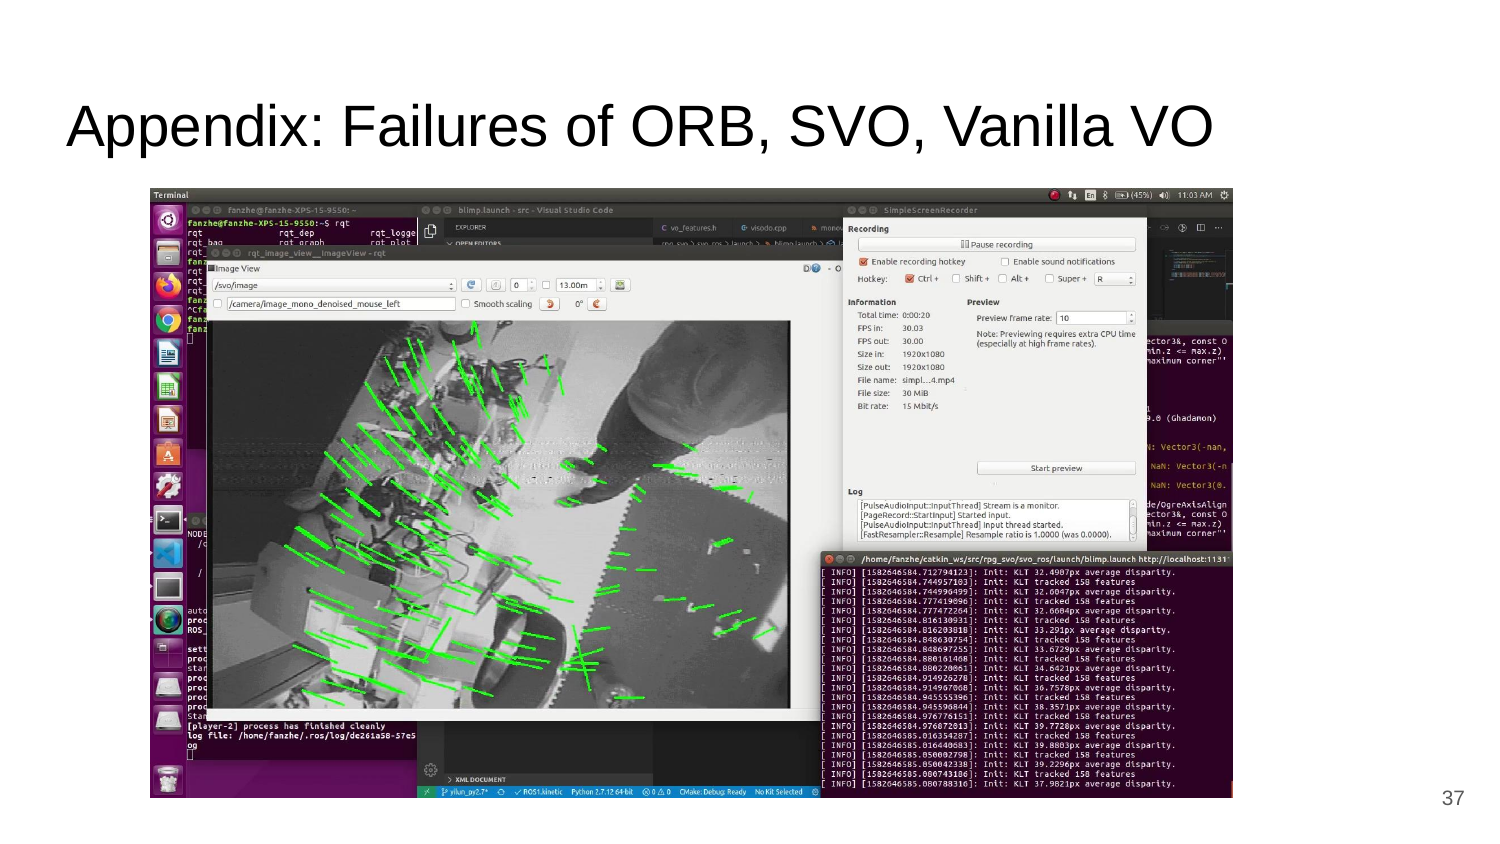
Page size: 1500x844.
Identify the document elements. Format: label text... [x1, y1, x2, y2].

title Appendix: Failures of ORB, SVO, Vanilla VO [51, 72, 1449, 167]
picture [149, 188, 1233, 798]
slide_number 37 [1389, 764, 1480, 830]
